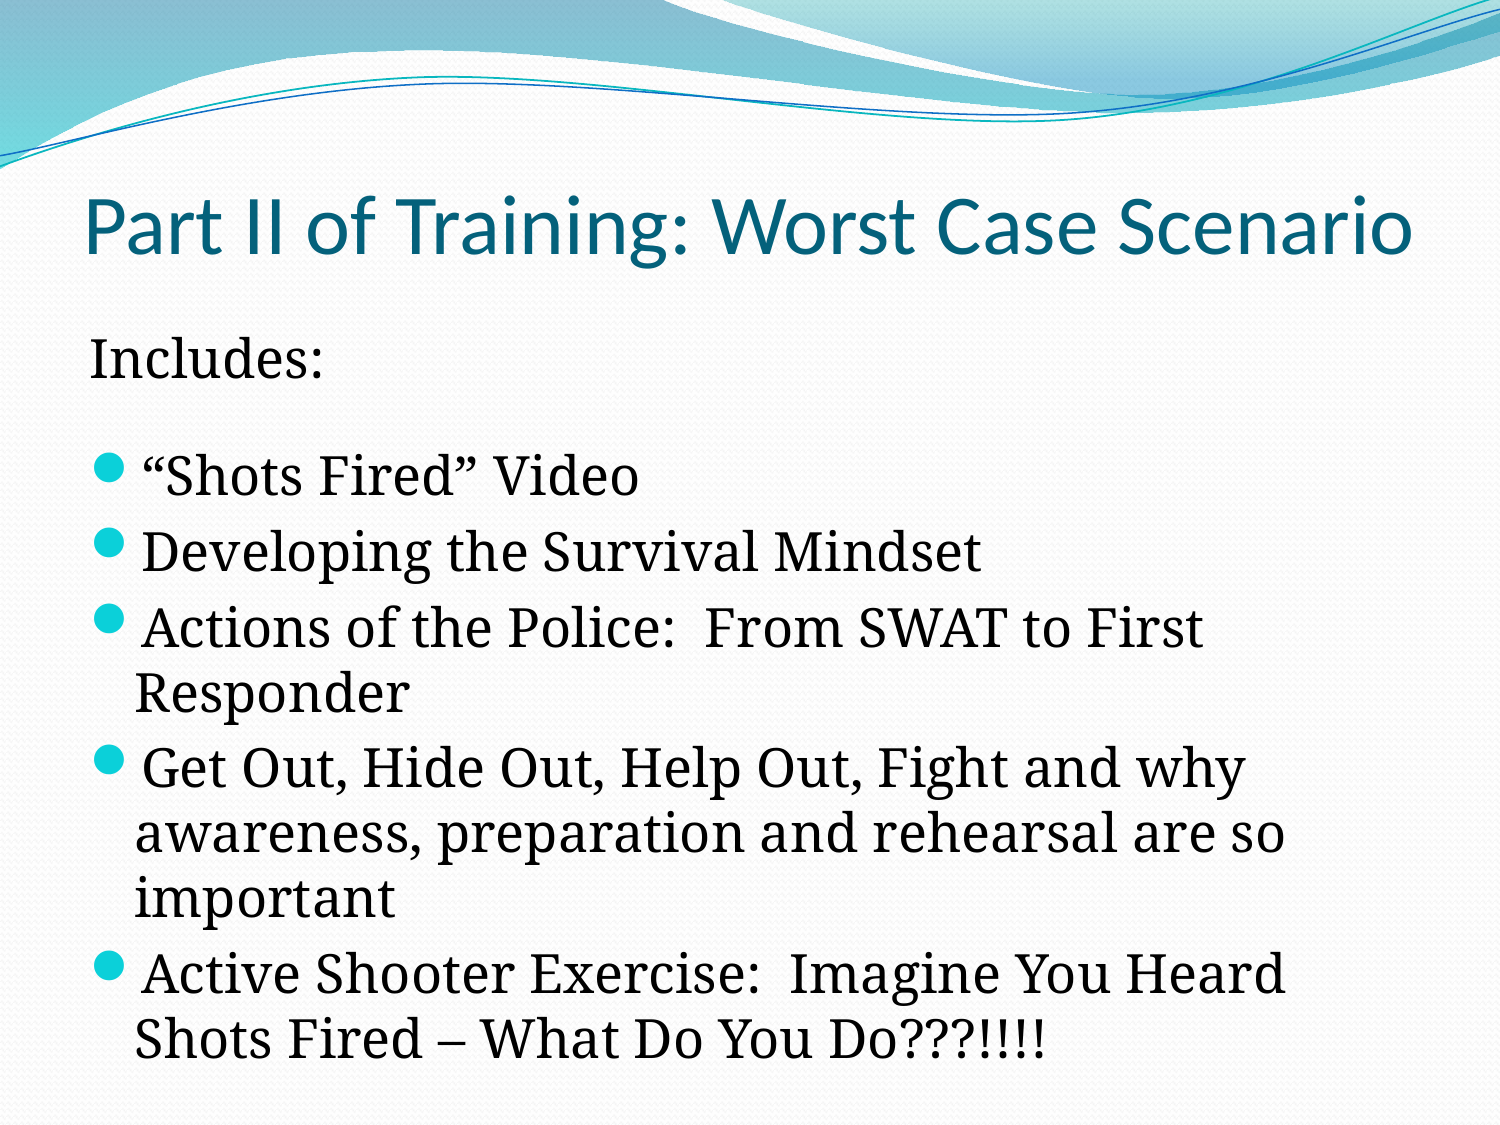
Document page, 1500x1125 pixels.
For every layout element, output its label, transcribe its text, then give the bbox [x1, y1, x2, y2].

list Includes: “Shots Fired” Video Developing the Survival Mindset Actions of the Police: From SWAT to First Responder Get Out, Hide Out, Help Out, Fight and why awareness, preparation and rehearsal are so important Active Shooter Exercise: Imagine You Heard Shots Fired – What Do You Do???!!!! [75, 317, 1425, 1038]
title Part II of Training: Worst Case Scenario [75, 137, 1425, 272]
